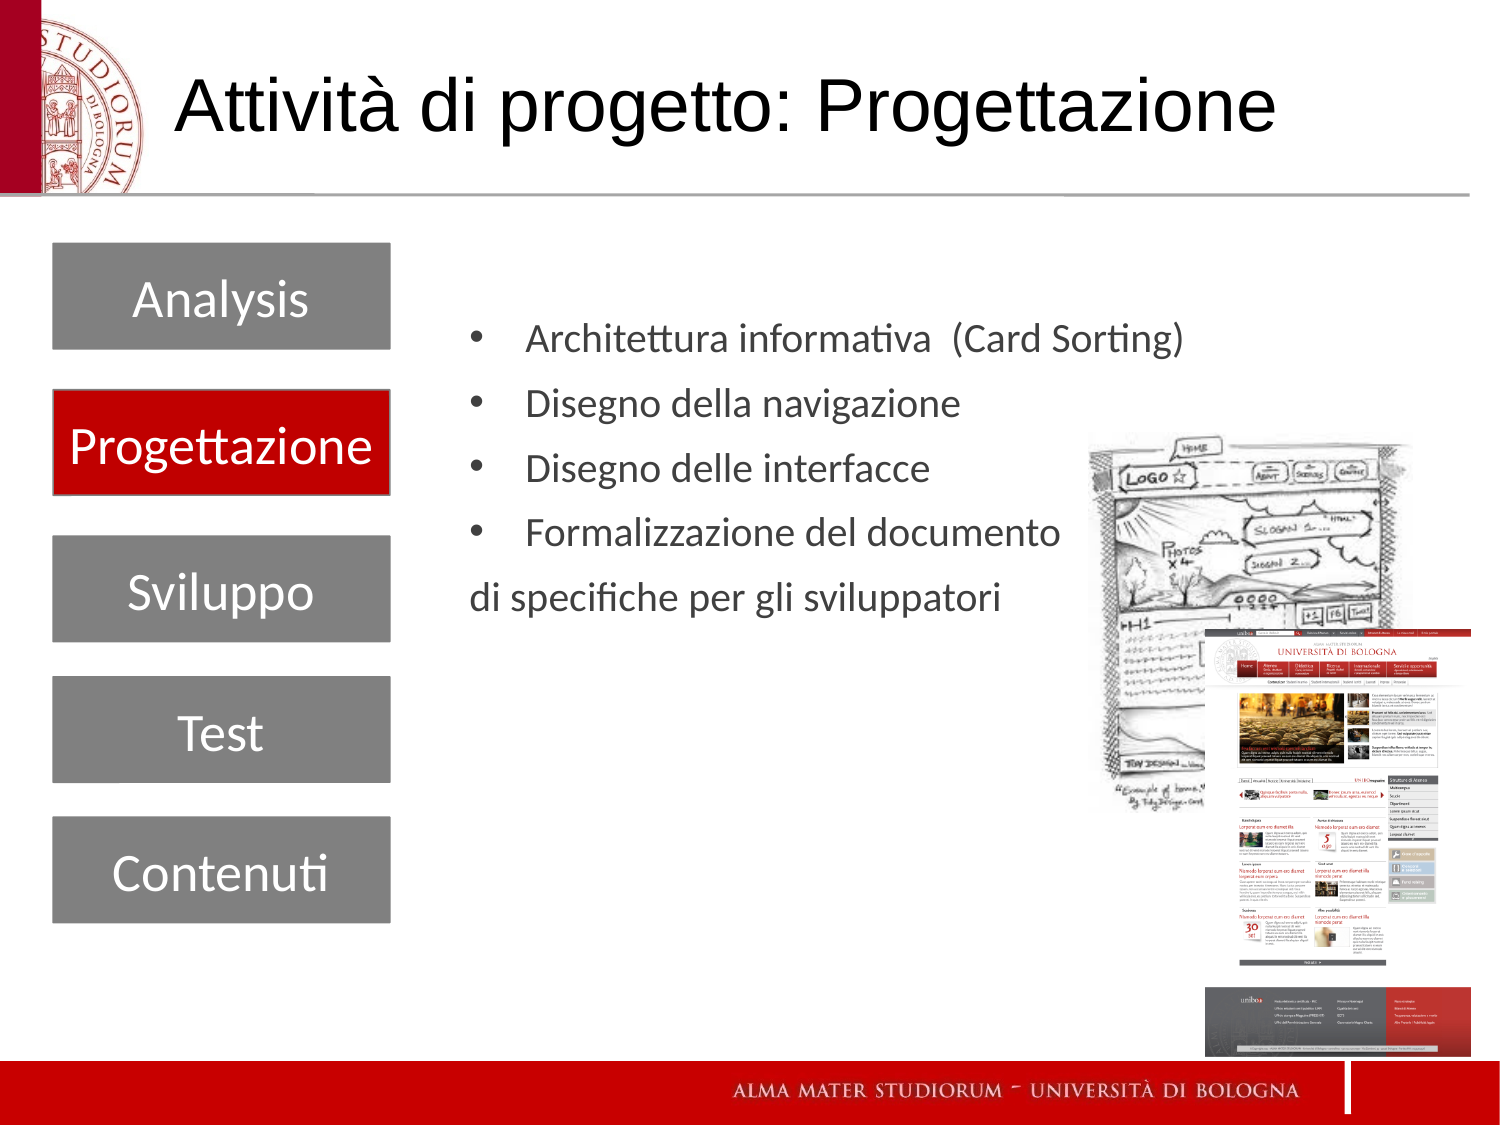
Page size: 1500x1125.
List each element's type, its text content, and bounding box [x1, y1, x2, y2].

picture [0, 1061, 1500, 1125]
text_box Attività di progetto: Progettazione [159, 7, 1500, 195]
text_box Sviluppo [53, 536, 390, 642]
text_box Test [53, 676, 390, 783]
text_box Analysis [53, 243, 390, 349]
text_box Contenuti [53, 817, 390, 923]
picture [42, 14, 149, 193]
picture [1088, 432, 1471, 1057]
text_box Architettura informativa (Card Sorting) Disegno della navigazione Disegno delle interfacce Formalizzazione del documento di specifiche per gli sviluppatori [454, 303, 1413, 941]
text_box Progettazione [53, 389, 390, 496]
